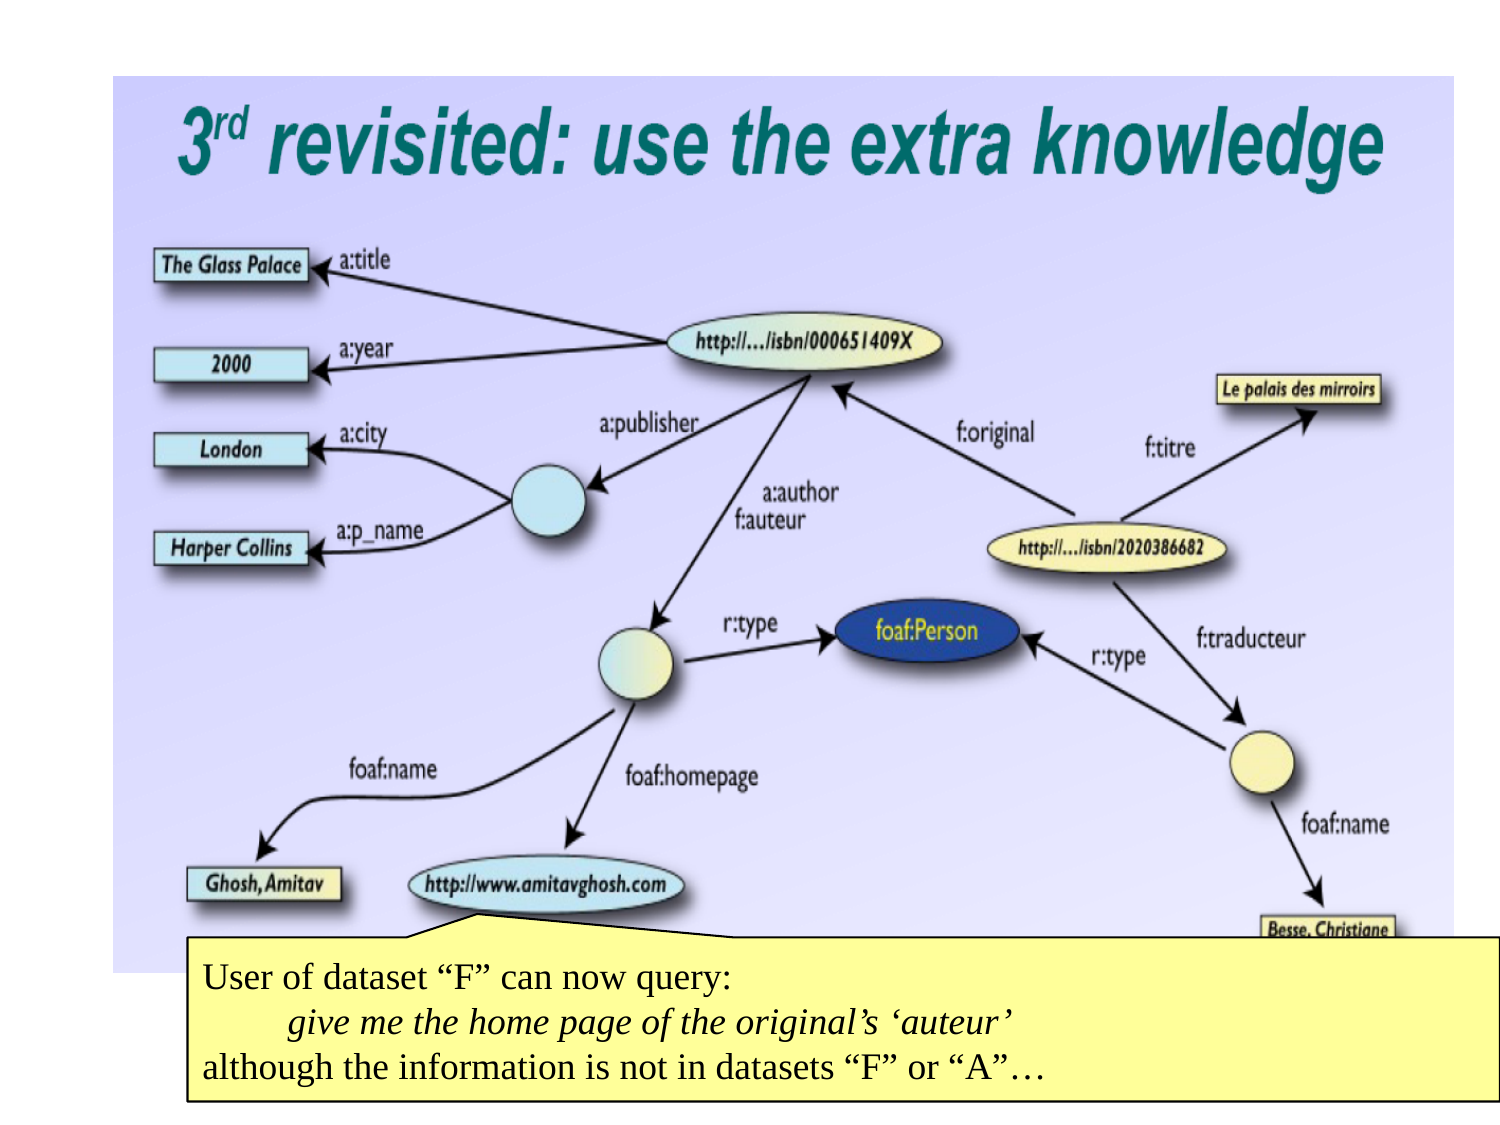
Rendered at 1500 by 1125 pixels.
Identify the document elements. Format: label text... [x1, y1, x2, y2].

picture [113, 76, 1454, 973]
text_box User of dataset “F” can now query: give me the home page of the original’s ‘auteur’ although the information is not in datasets “F” or “A”… [185, 935, 1500, 1104]
